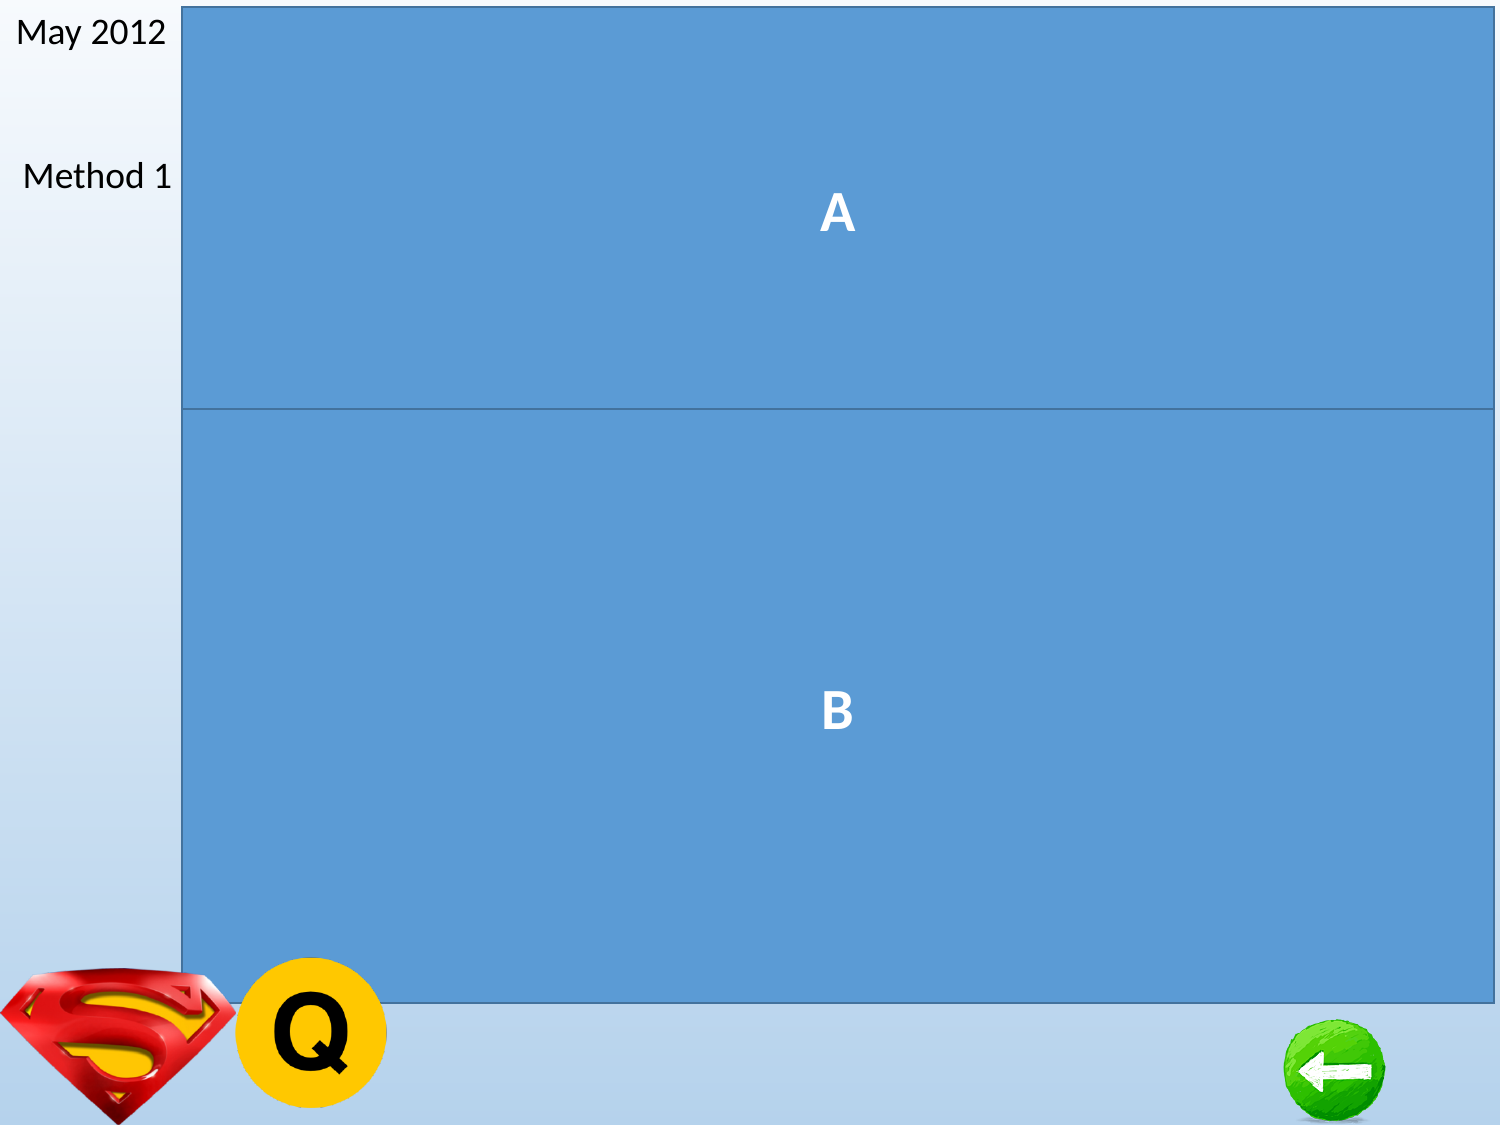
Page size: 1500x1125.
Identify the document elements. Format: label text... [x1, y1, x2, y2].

text_box B [411, 1000, 1495, 1004]
text_box Method 1 [7, 143, 181, 204]
picture [1281, 1019, 1387, 1125]
text_box May 2012 [1, 0, 182, 60]
picture [0, 7, 1495, 1125]
